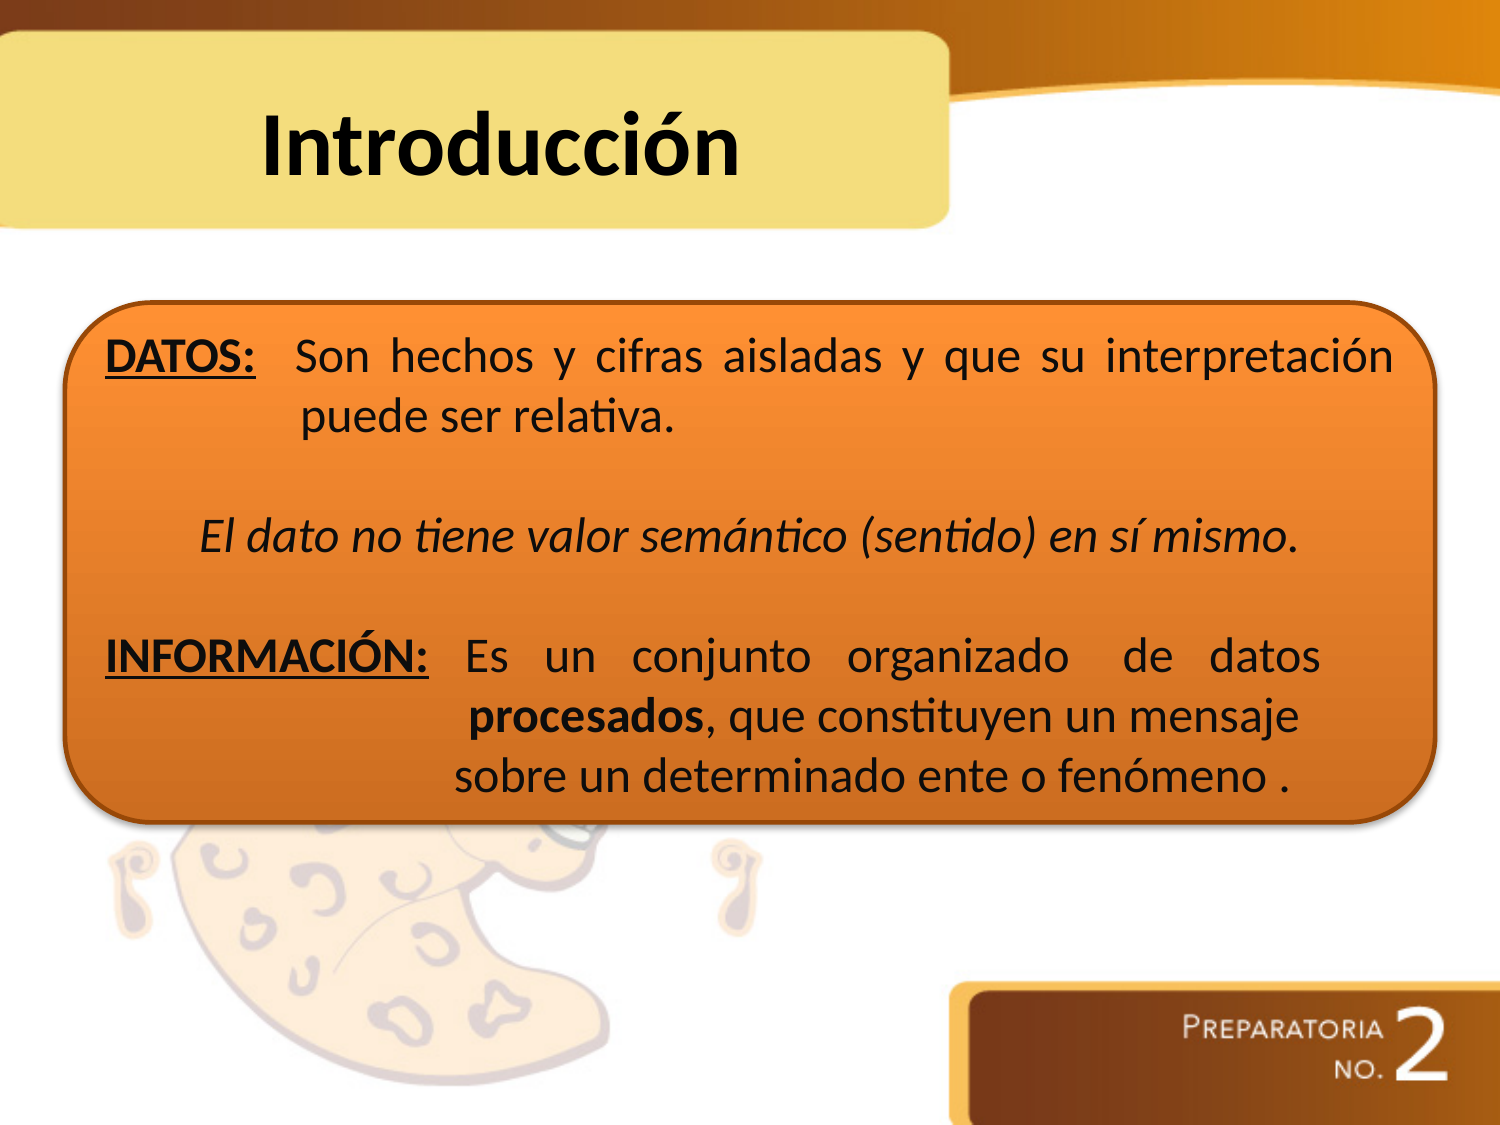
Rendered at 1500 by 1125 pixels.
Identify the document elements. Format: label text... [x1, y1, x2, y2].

picture [0, 0, 1500, 1125]
text_box DATOS: Son hechos y cifras aisladas y que su interpretación puede ser relativa. El dato no tiene valor semántico (sentido) en sí mismo. INFORMACIÓN: Es un conjunto organizado de datos procesados, que constituyen un mensaje sobre un determinado ente o fenómeno . [64, 301, 1436, 824]
title Introducción [75, 45, 928, 233]
